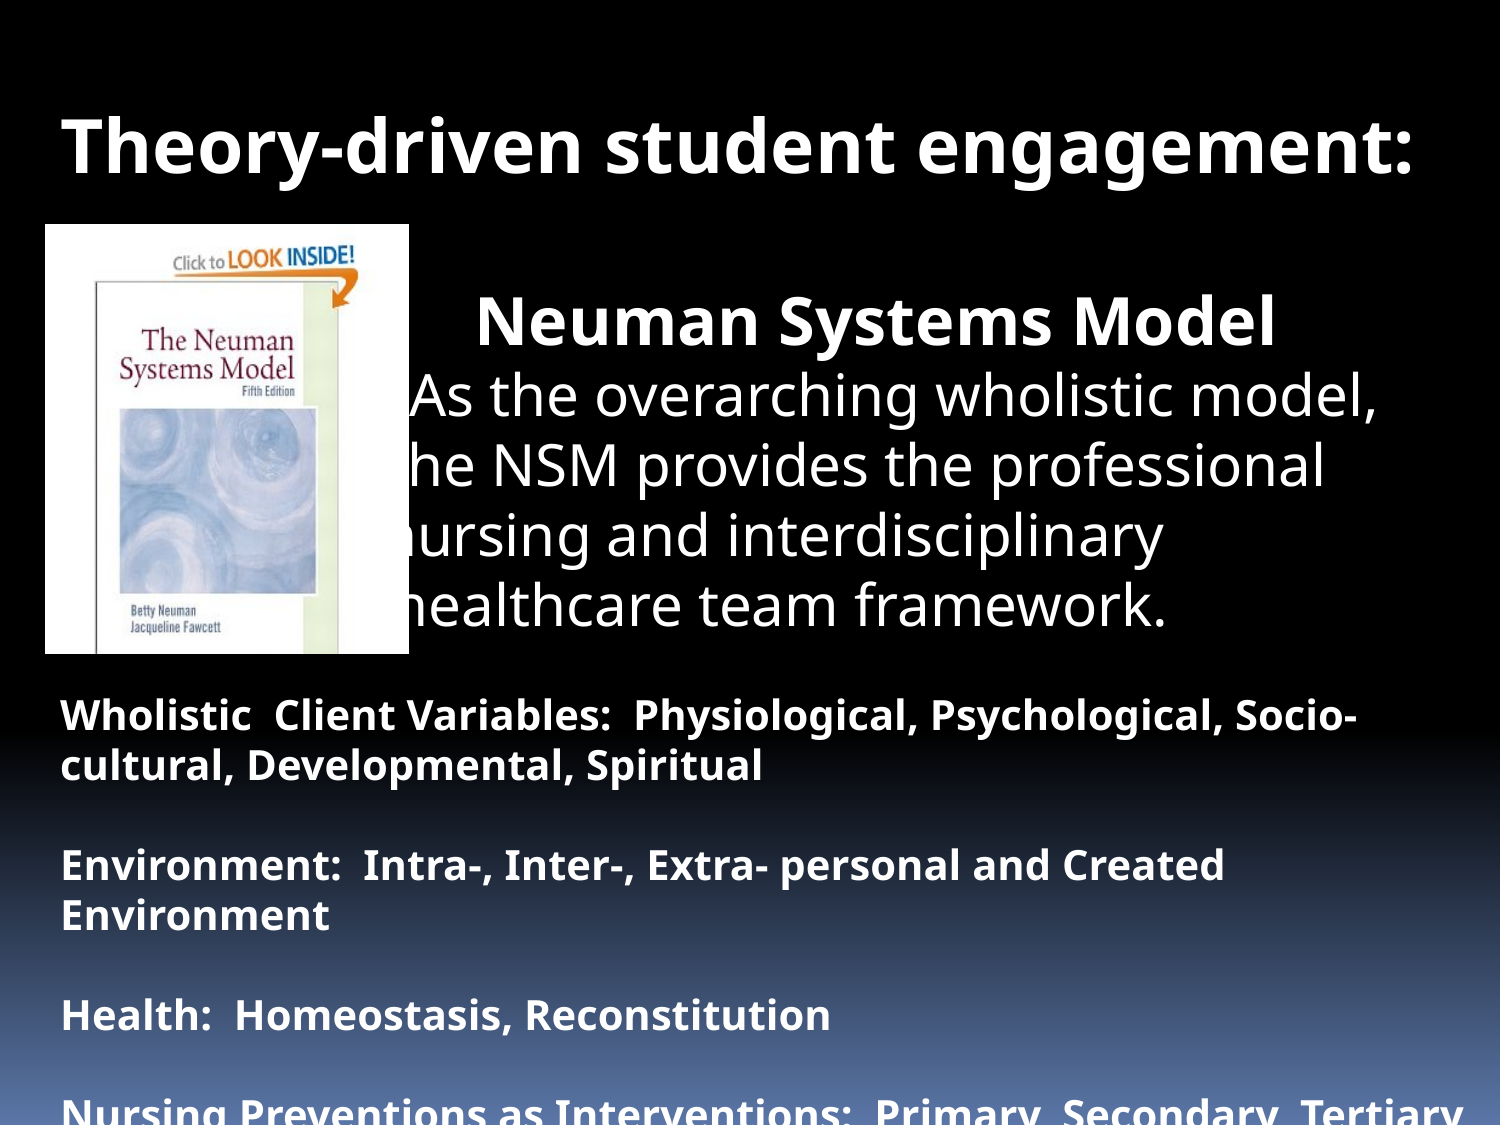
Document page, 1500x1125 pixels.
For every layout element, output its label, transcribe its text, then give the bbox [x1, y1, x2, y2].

text_box Theory-driven student engagement: Neuman Systems Model As the overarching wholistic model, the NSM provides the professional nursing and interdisciplinary healthcare team framework. Wholistic Client Variables: Physiological, Psychological, Socio-cultural, Developmental, Spiritual Environment: Intra-, Inter-, Extra- personal and Created Environment Health: Homeostasis, Reconstitution Nursing Preventions as Interventions: Primary, Secondary, Tertiary [45, 31, 1500, 1125]
picture [45, 224, 409, 654]
